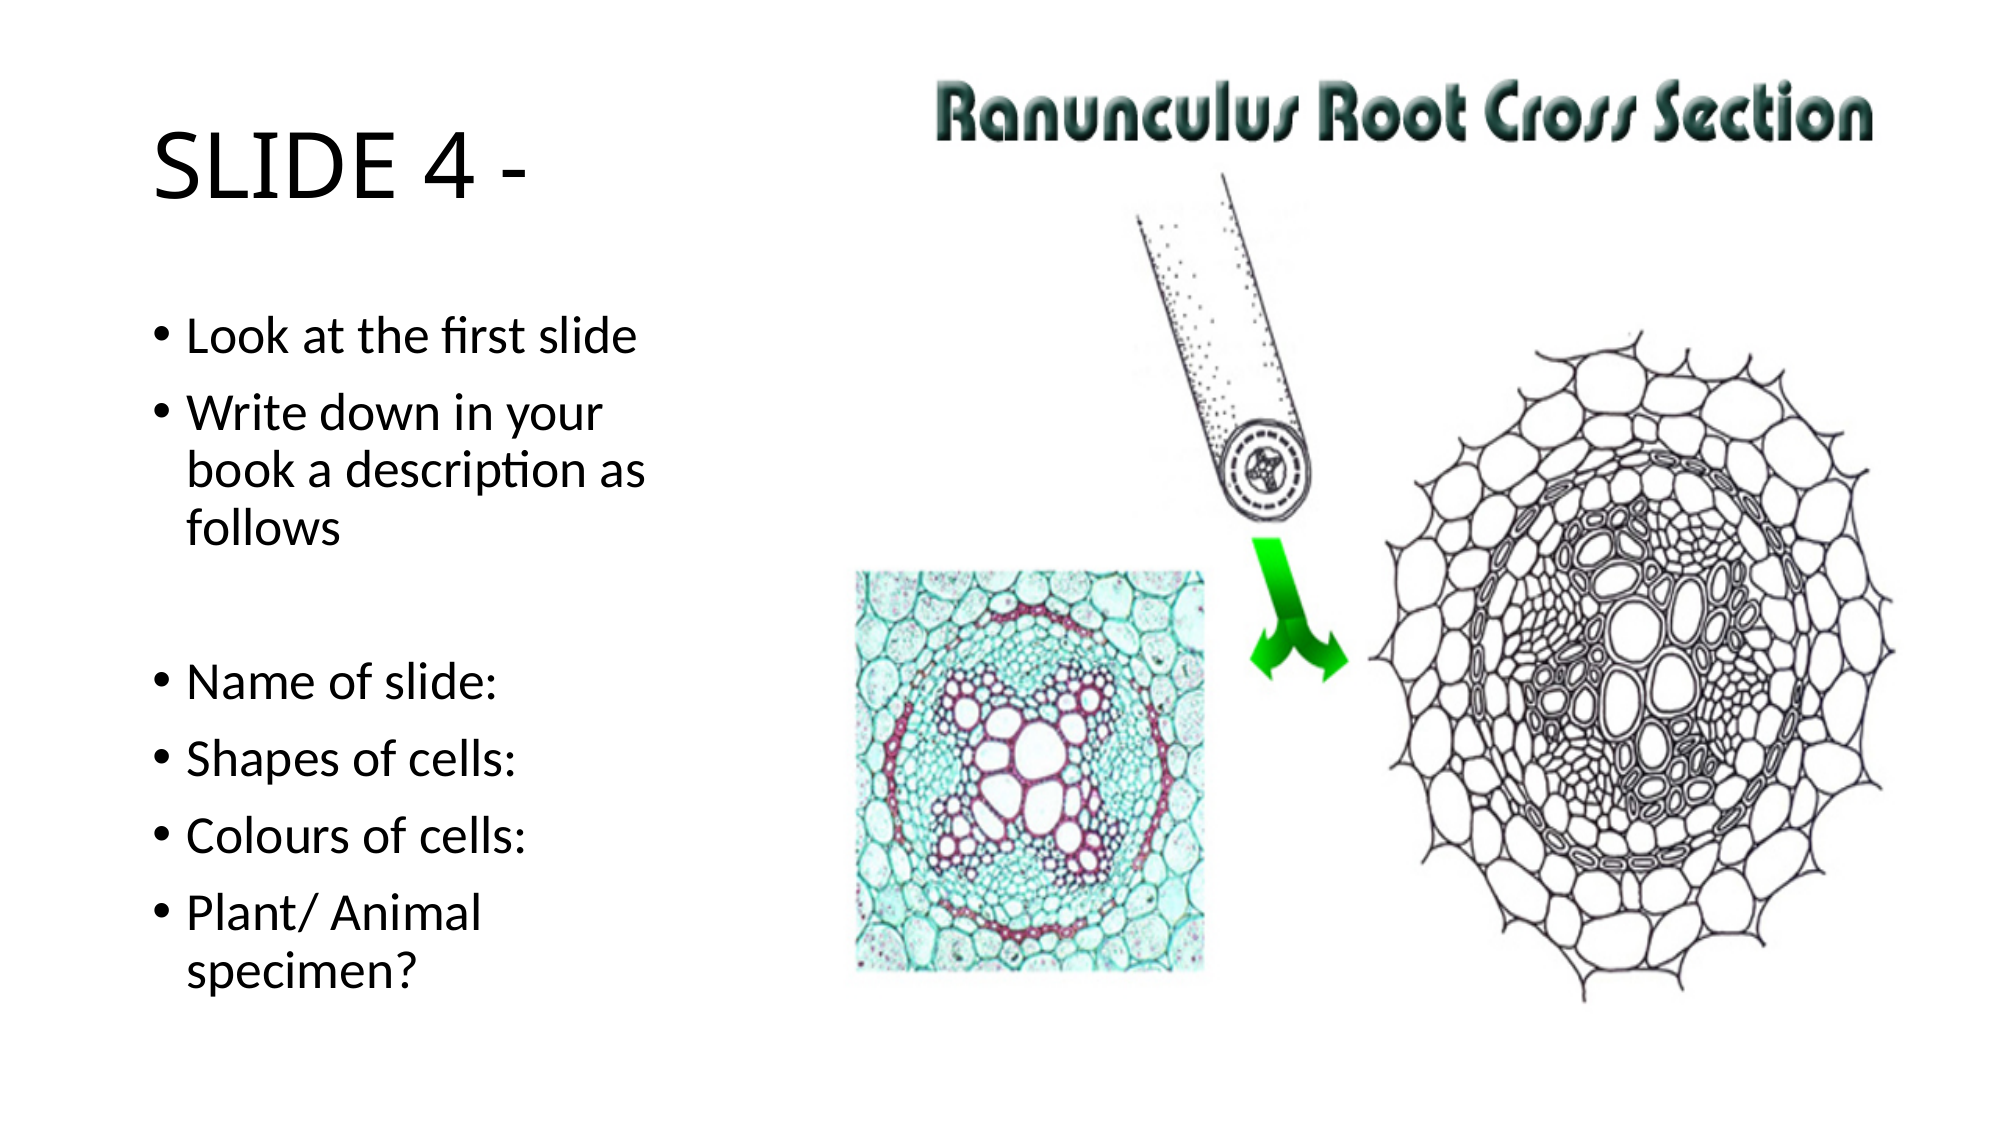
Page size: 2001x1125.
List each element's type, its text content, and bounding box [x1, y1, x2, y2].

title SLIDE 4 - [137, 59, 769, 278]
list Look at the first slide Write down in your book a description as follows Name of slide: Shapes of cells: Colours of cells: Plant/ Animal specimen? [137, 299, 736, 1014]
picture [769, 59, 2000, 1047]
